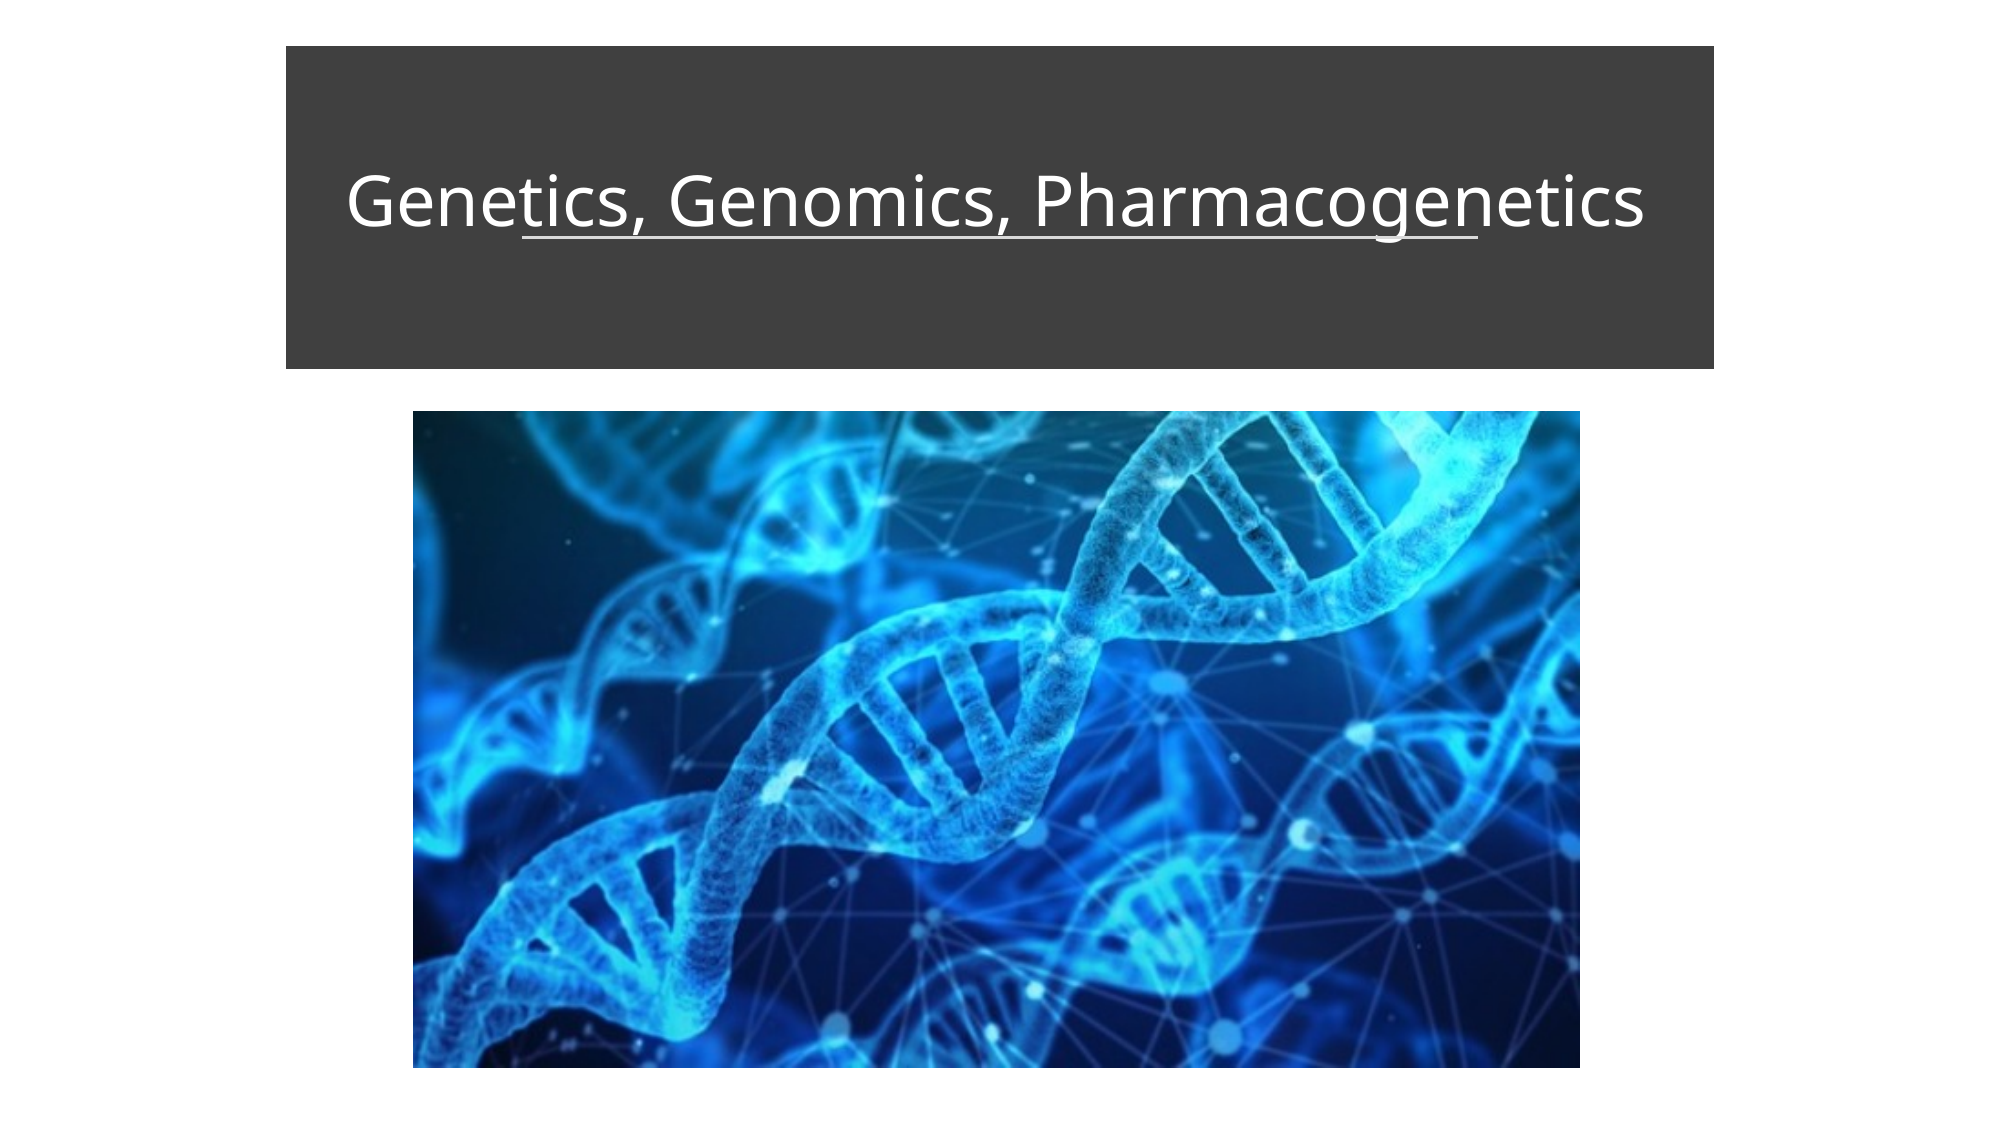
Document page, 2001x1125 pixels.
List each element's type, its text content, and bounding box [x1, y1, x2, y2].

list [413, 411, 1580, 1068]
text_box [295, 55, 1705, 360]
title Genetics, Genomics, Pharmacogenetics [311, 96, 1682, 250]
